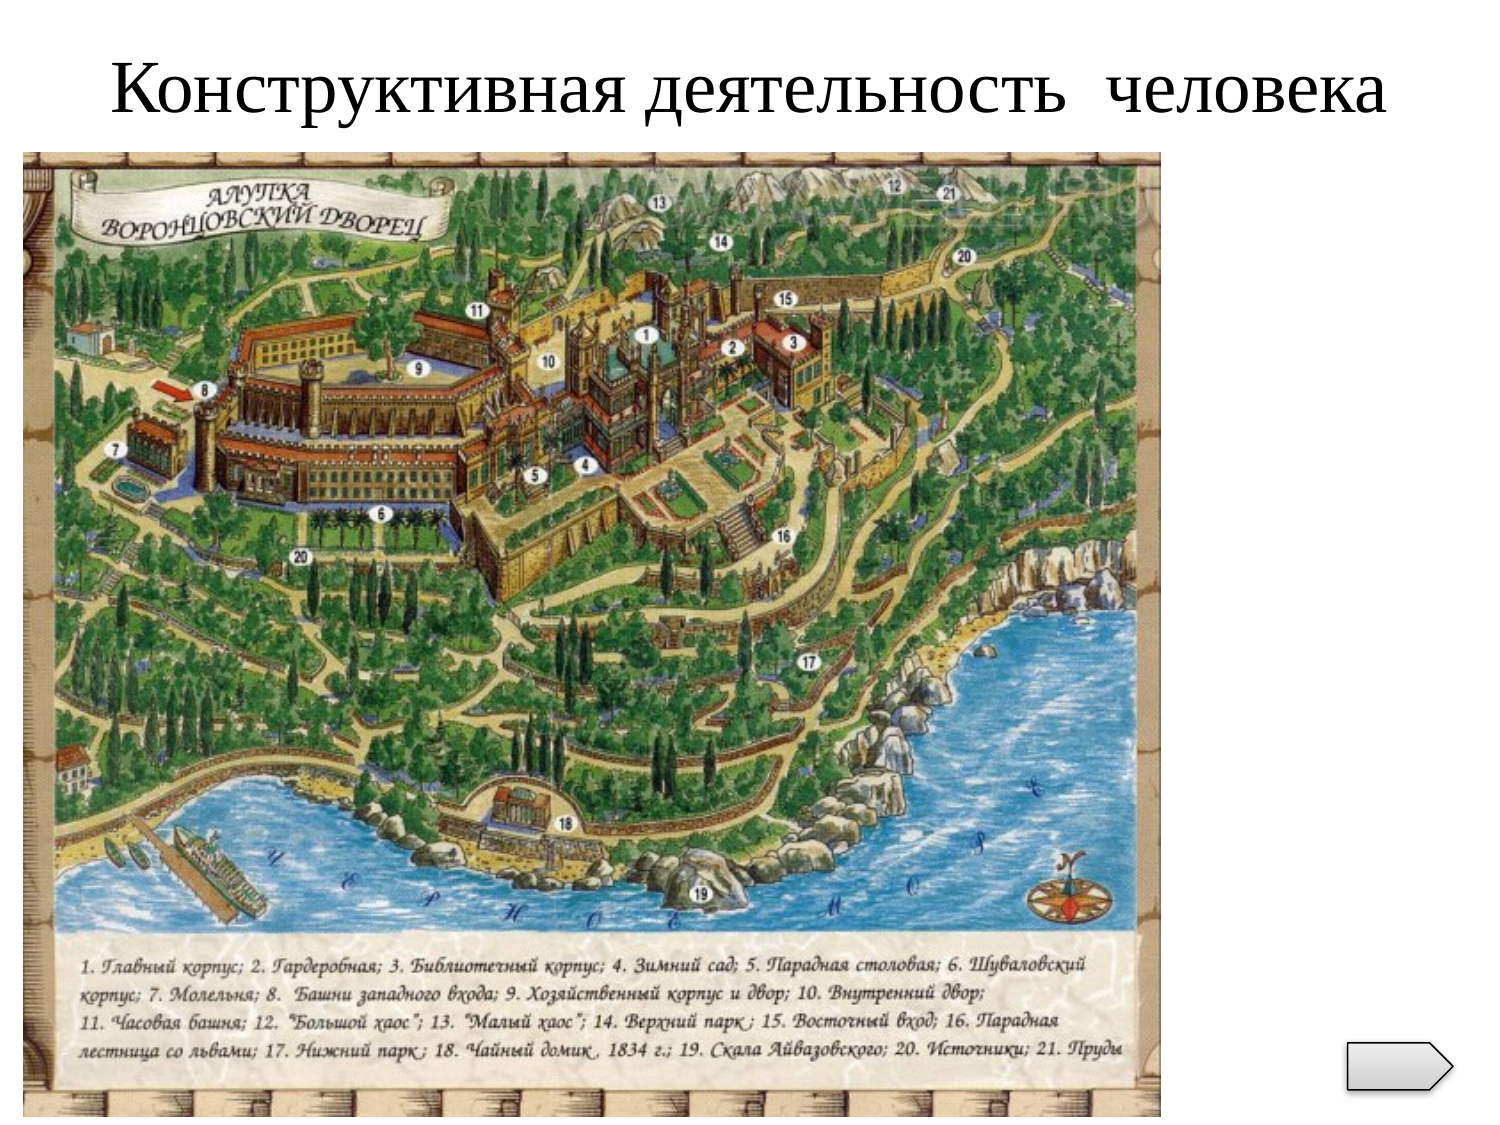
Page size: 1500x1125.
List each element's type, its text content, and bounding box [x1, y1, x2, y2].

text_box [1346, 1042, 1454, 1091]
picture [23, 152, 1161, 1117]
title Конструктивная деятельность человека [35, 23, 1465, 143]
